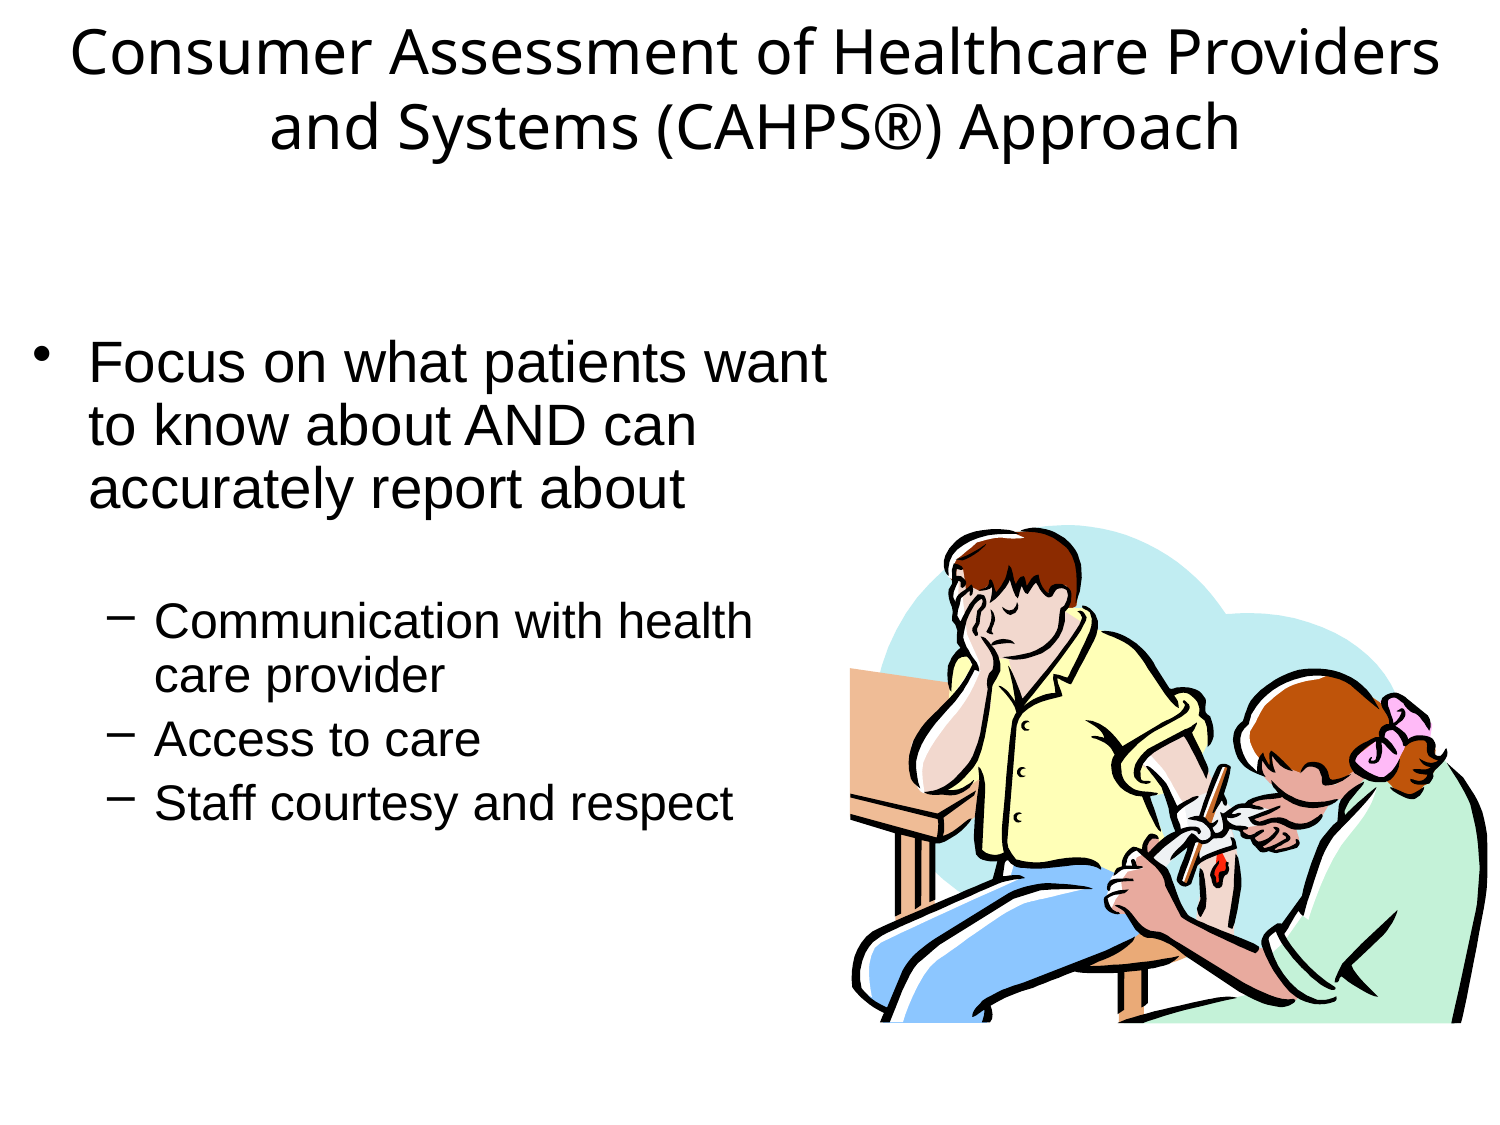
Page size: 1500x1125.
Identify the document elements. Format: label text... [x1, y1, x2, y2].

picture [849, 524, 1488, 1024]
title Consumer Assessment of Healthcare Providers and Systems (CAHPS®) Approach [16, 12, 1500, 162]
list Focus on what patients want to know about AND can accurately report about Communication with health care provider Access to care Staff courtesy and respect [16, 324, 851, 1087]
